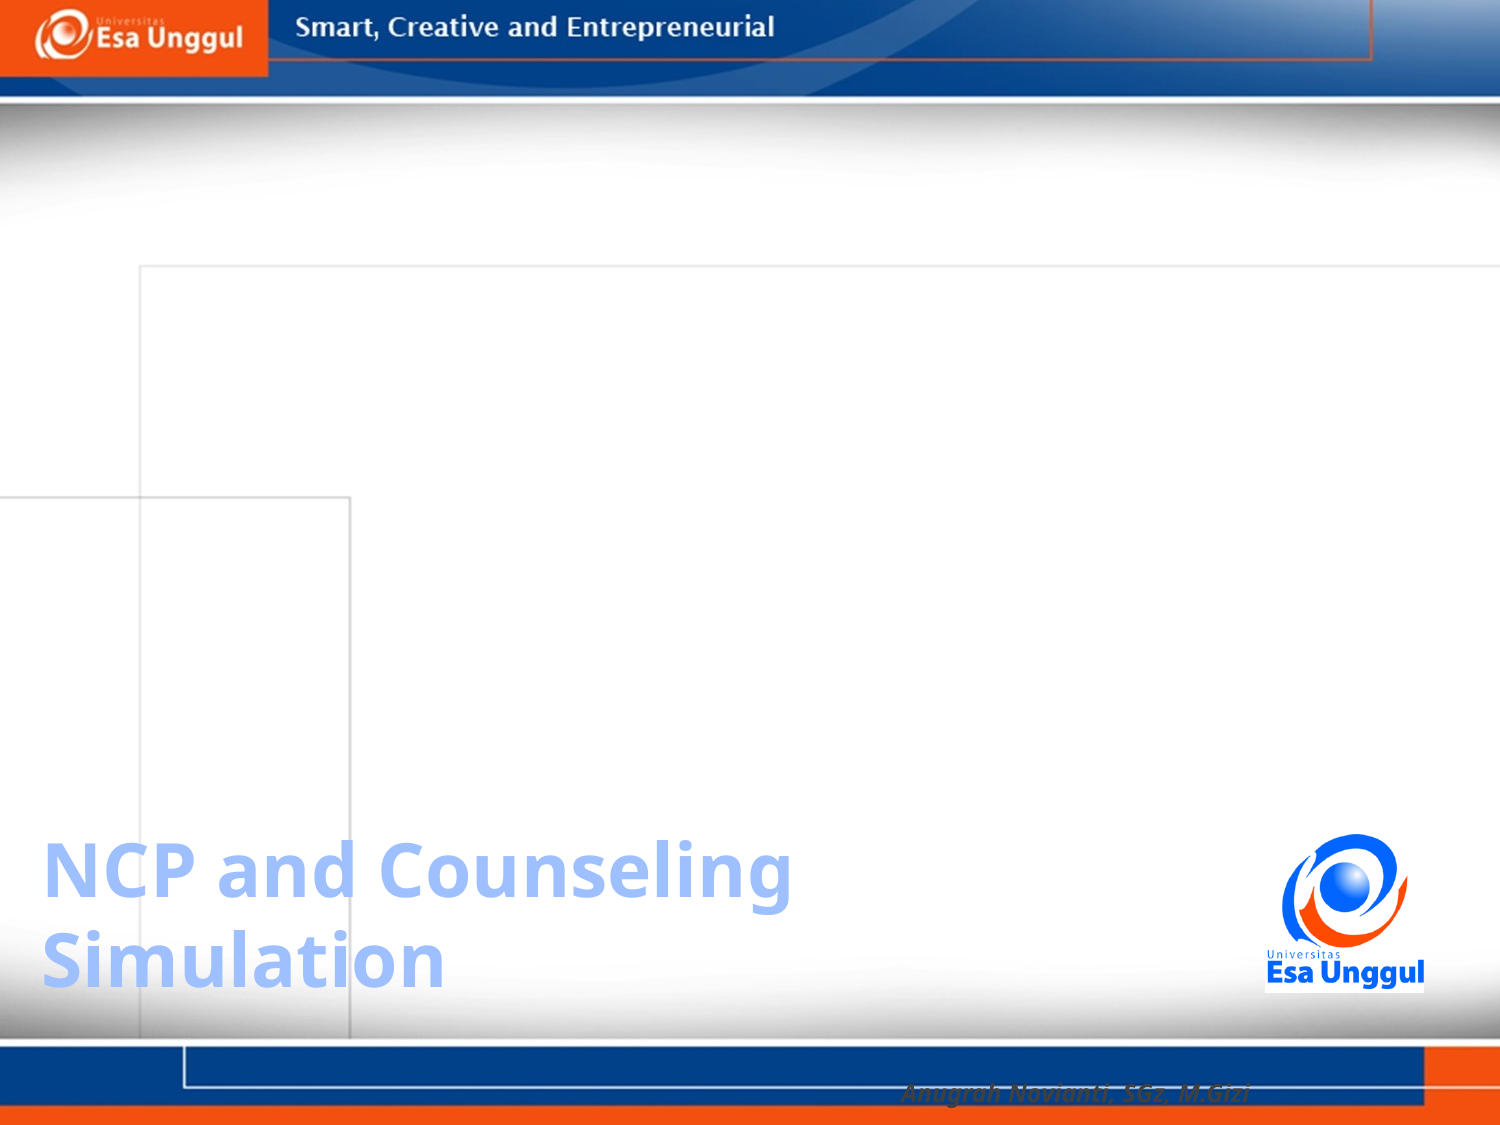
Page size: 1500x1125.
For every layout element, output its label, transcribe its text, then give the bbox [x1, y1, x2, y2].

text_box NCP and Counseling Simulation [26, 814, 857, 1010]
text_box Anugrah Novianti, SGz, M.Gizi [780, 1070, 1266, 1116]
picture [0, 0, 1500, 1125]
